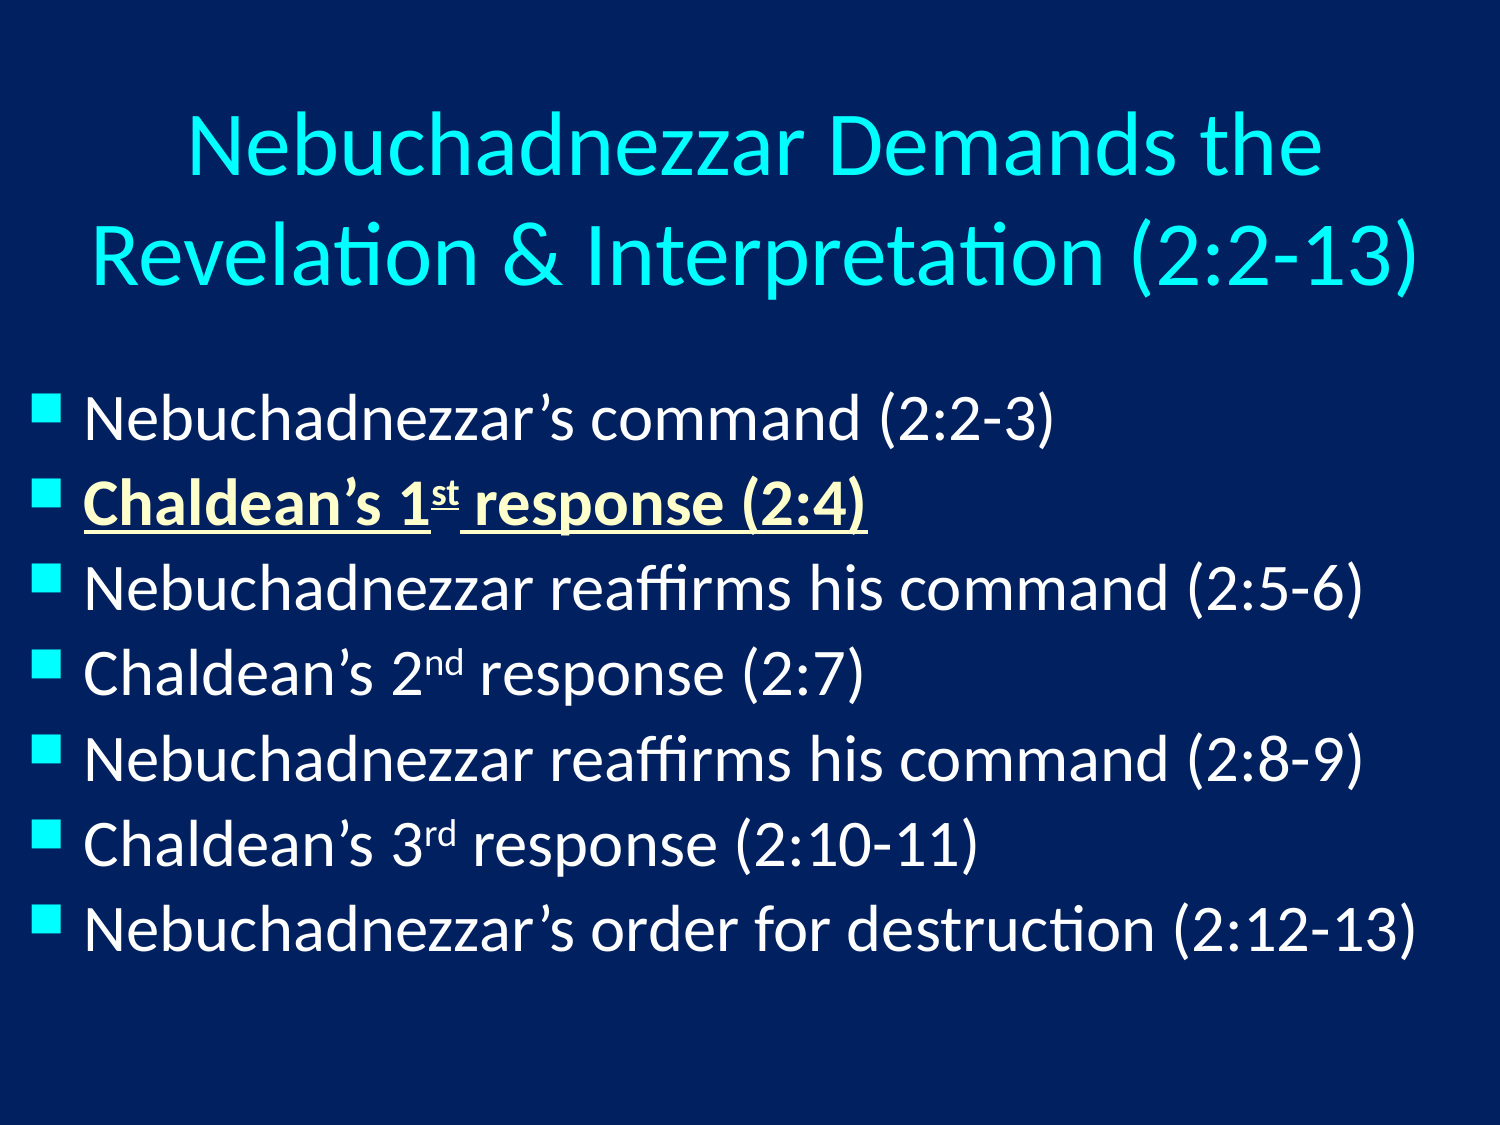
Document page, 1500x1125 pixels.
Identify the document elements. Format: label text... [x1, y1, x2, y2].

title Nebuchadnezzar Demands the Revelation & Interpretation (2:2-13) [50, 99, 1463, 288]
list Nebuchadnezzar’s command (2:2-3) Chaldean’s 1st response (2:4) Nebuchadnezzar reaffirms his command (2:5-6) Chaldean’s 2nd response (2:7) Nebuchadnezzar reaffirms his command (2:8-9) Chaldean’s 3rd response (2:10-11) Nebuchadnezzar’s order for destruction (2:12-13) [12, 374, 1463, 1051]
